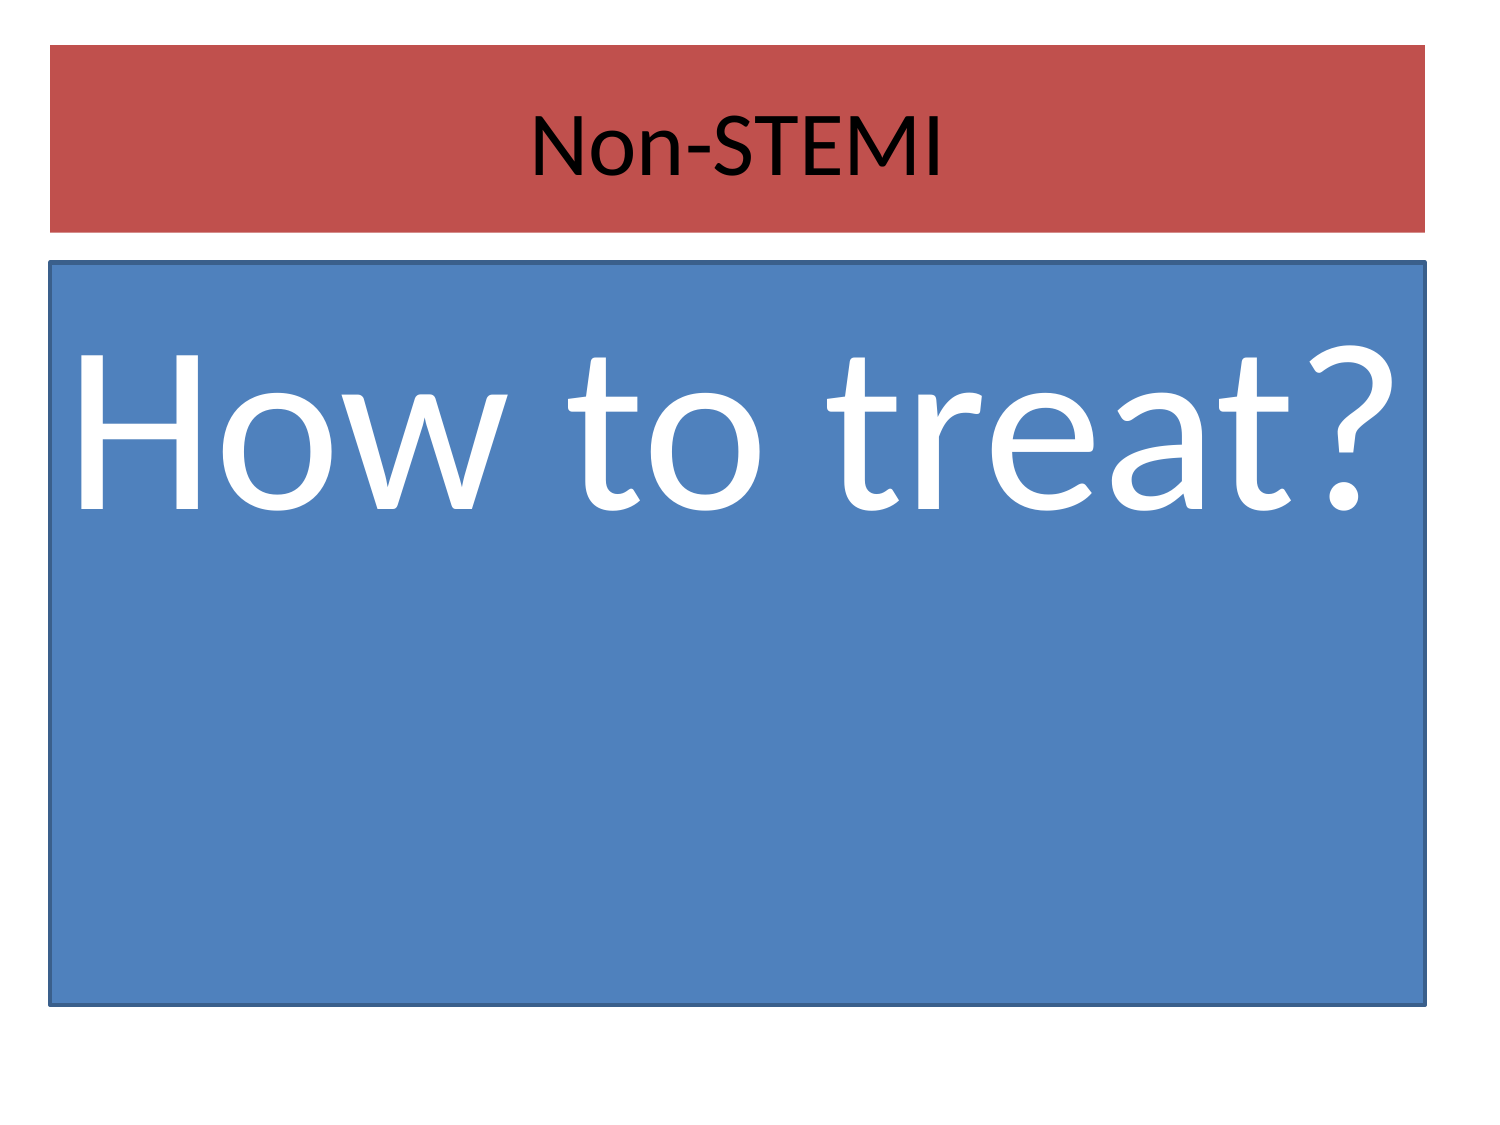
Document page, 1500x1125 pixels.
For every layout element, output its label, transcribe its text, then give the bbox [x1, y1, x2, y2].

list How to treat? [48, 260, 1427, 1007]
title Non-STEMI [50, 45, 1425, 233]
